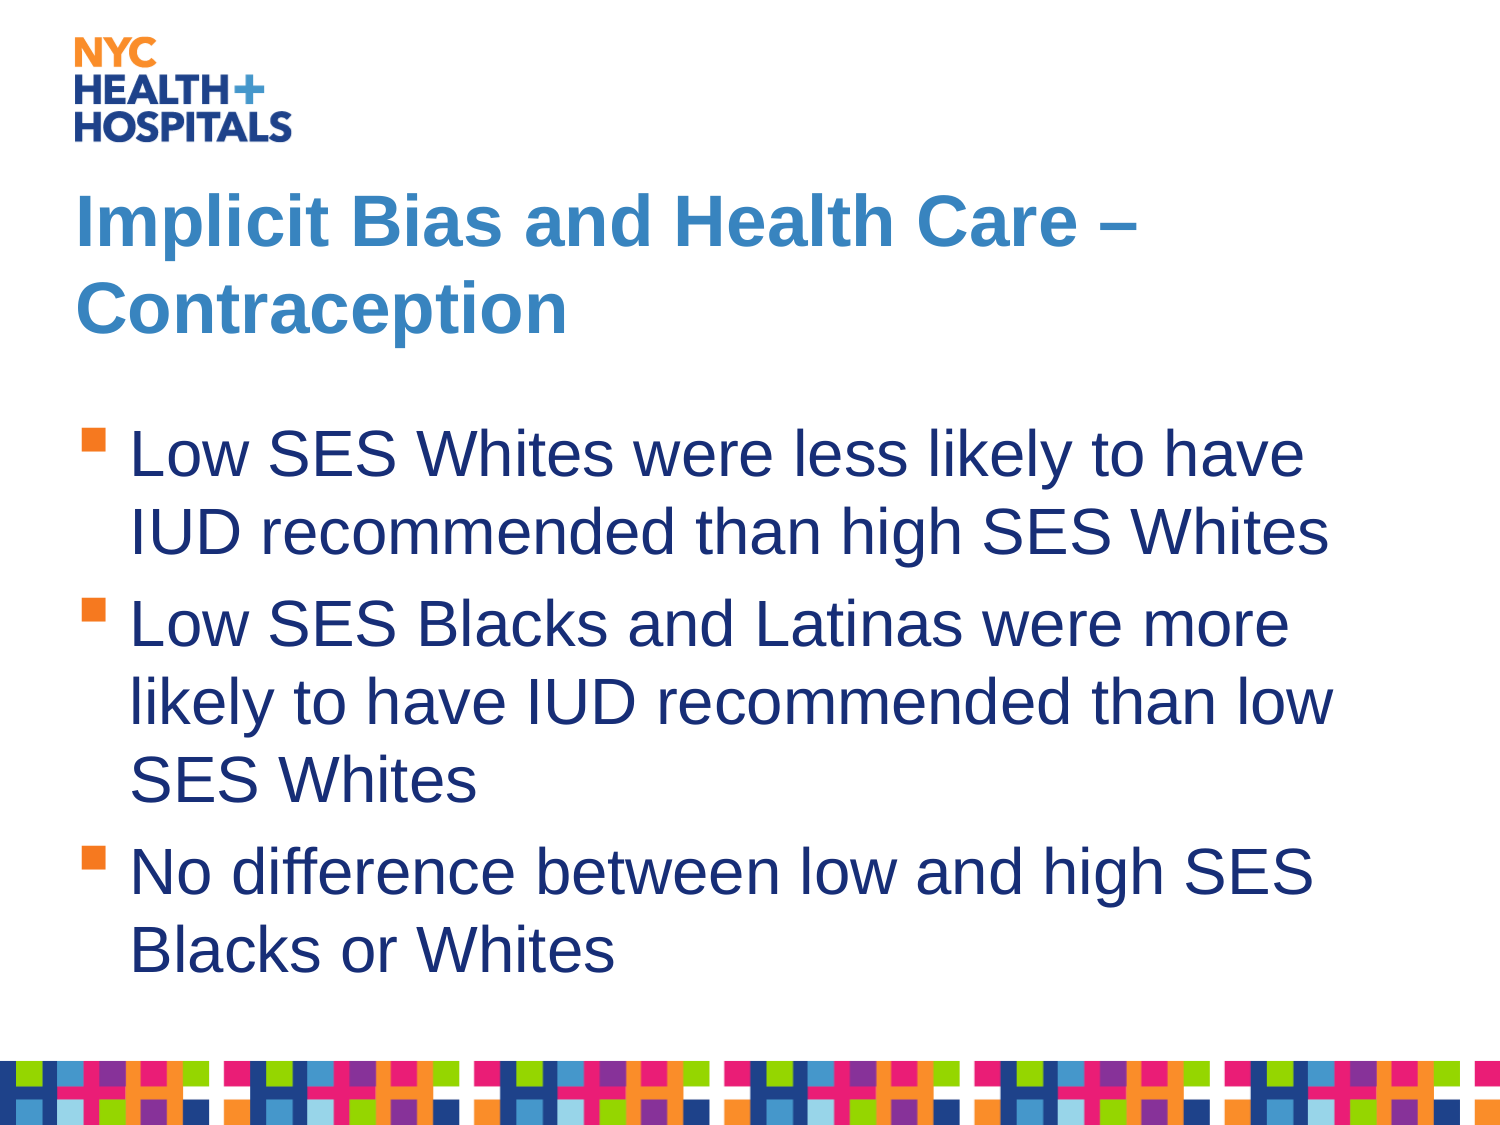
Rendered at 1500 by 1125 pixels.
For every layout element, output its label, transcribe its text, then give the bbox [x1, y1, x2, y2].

list Low SES Whites were less likely to have IUD recommended than high SES Whites Low SES Blacks and Latinas were more likely to have IUD recommended than low SES Whites No difference between low and high SES Blacks or Whites [75, 410, 1425, 988]
picture [0, 0, 1500, 1125]
title Implicit Bias and Health Care – Contraception [75, 166, 1425, 355]
